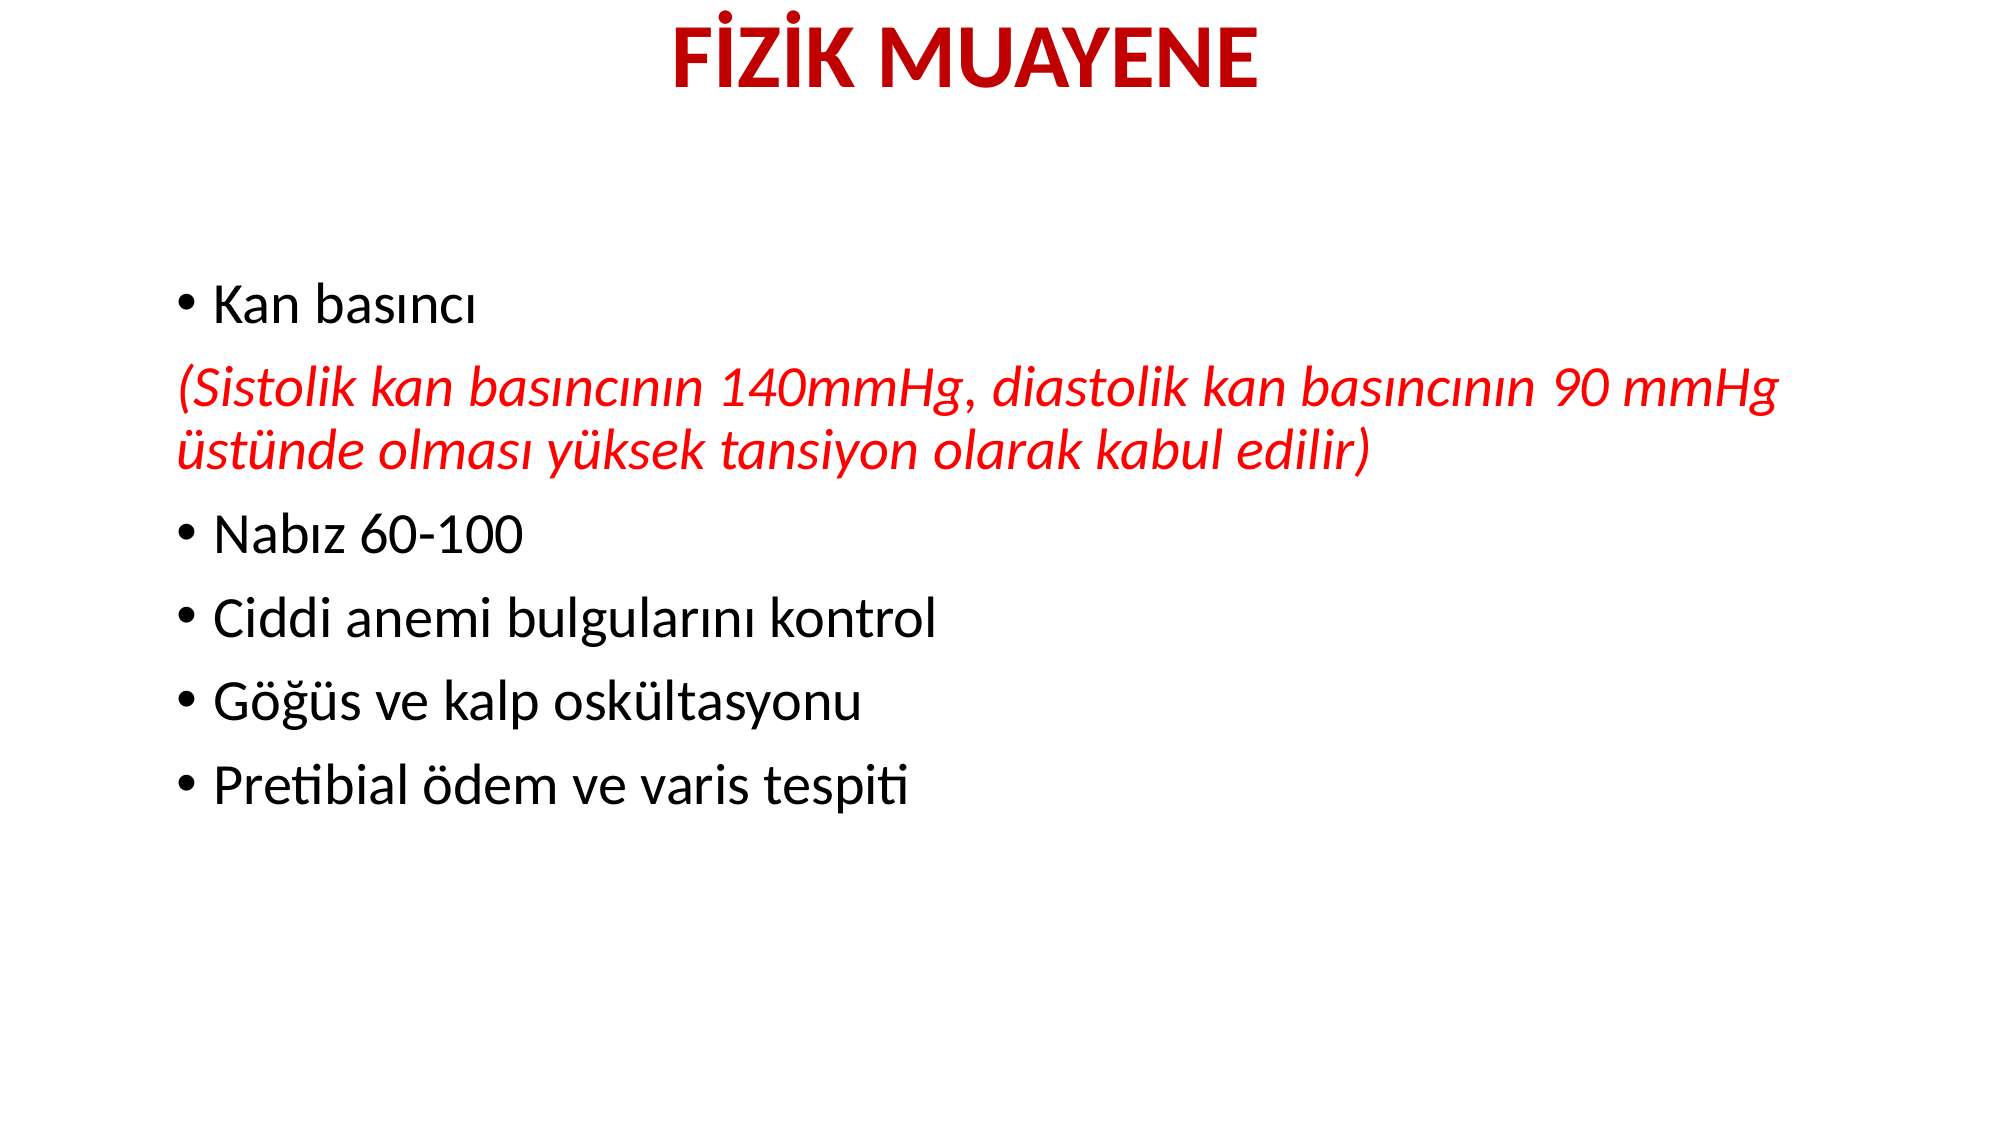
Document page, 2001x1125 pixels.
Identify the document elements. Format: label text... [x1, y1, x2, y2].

list Kan basıncı (Sistolik kan basıncının 140mmHg, diastolik kan basıncının 90 mmHg üstünde olması yüksek tansiyon olarak kabul edilir) Nabız 60-100 Ciddi anemi bulgularını kontrol Göğüs ve kalp oskültasyonu Pretibial ödem ve varis tespiti [161, 115, 1910, 968]
title FİZİK MUAYENE [114, 0, 1839, 167]
